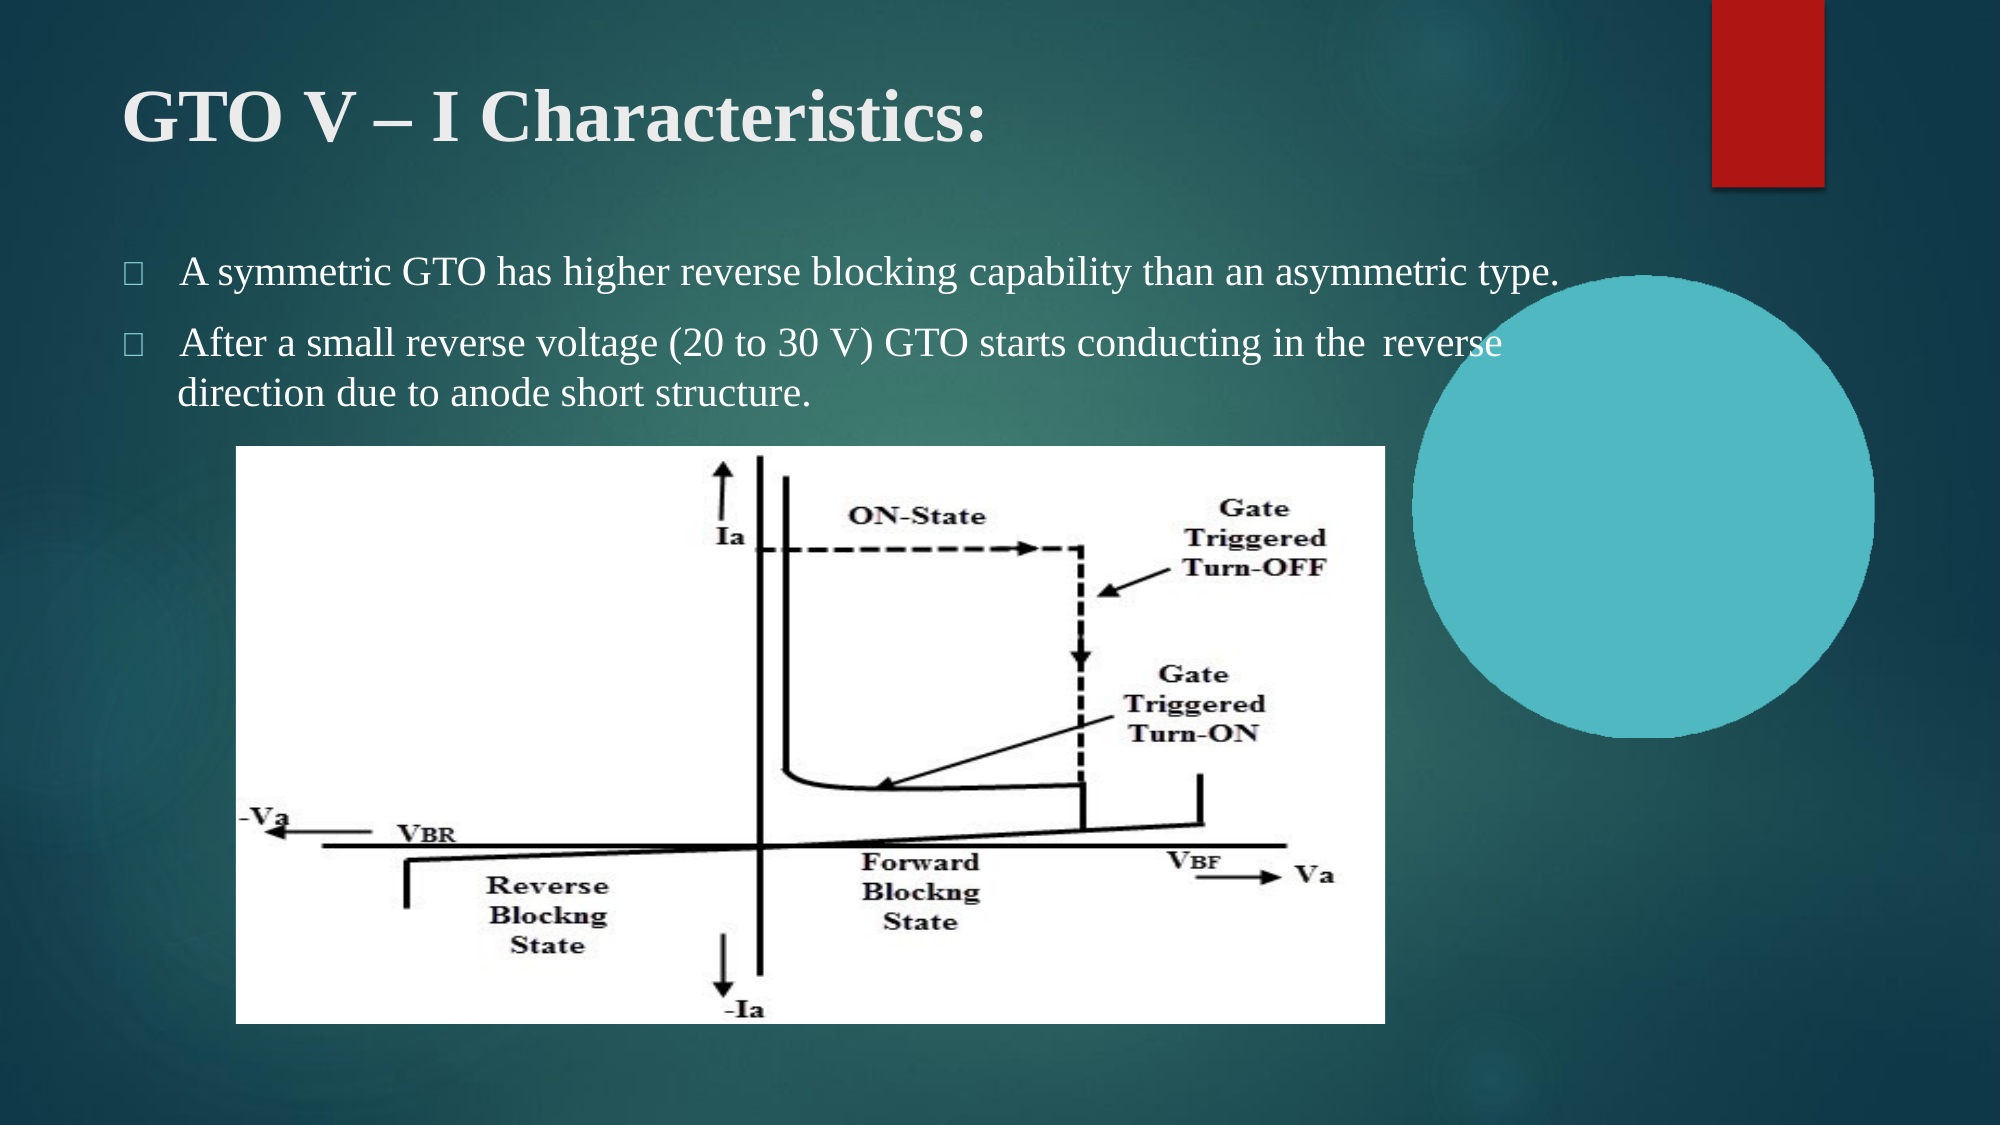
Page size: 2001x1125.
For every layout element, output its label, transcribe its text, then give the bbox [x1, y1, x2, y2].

text_box [235, 446, 1386, 1024]
picture [0, 0, 2000, 1125]
title GTO V – I Characteristics: [118, 64, 994, 220]
text_box  A symmetric GTO has higher reverse blocking capability than an asymmetric type.  After a small reverse voltage (20 to 30 V) GTO starts conducting in the reverse direction due to anode short structure. [118, 220, 1636, 415]
